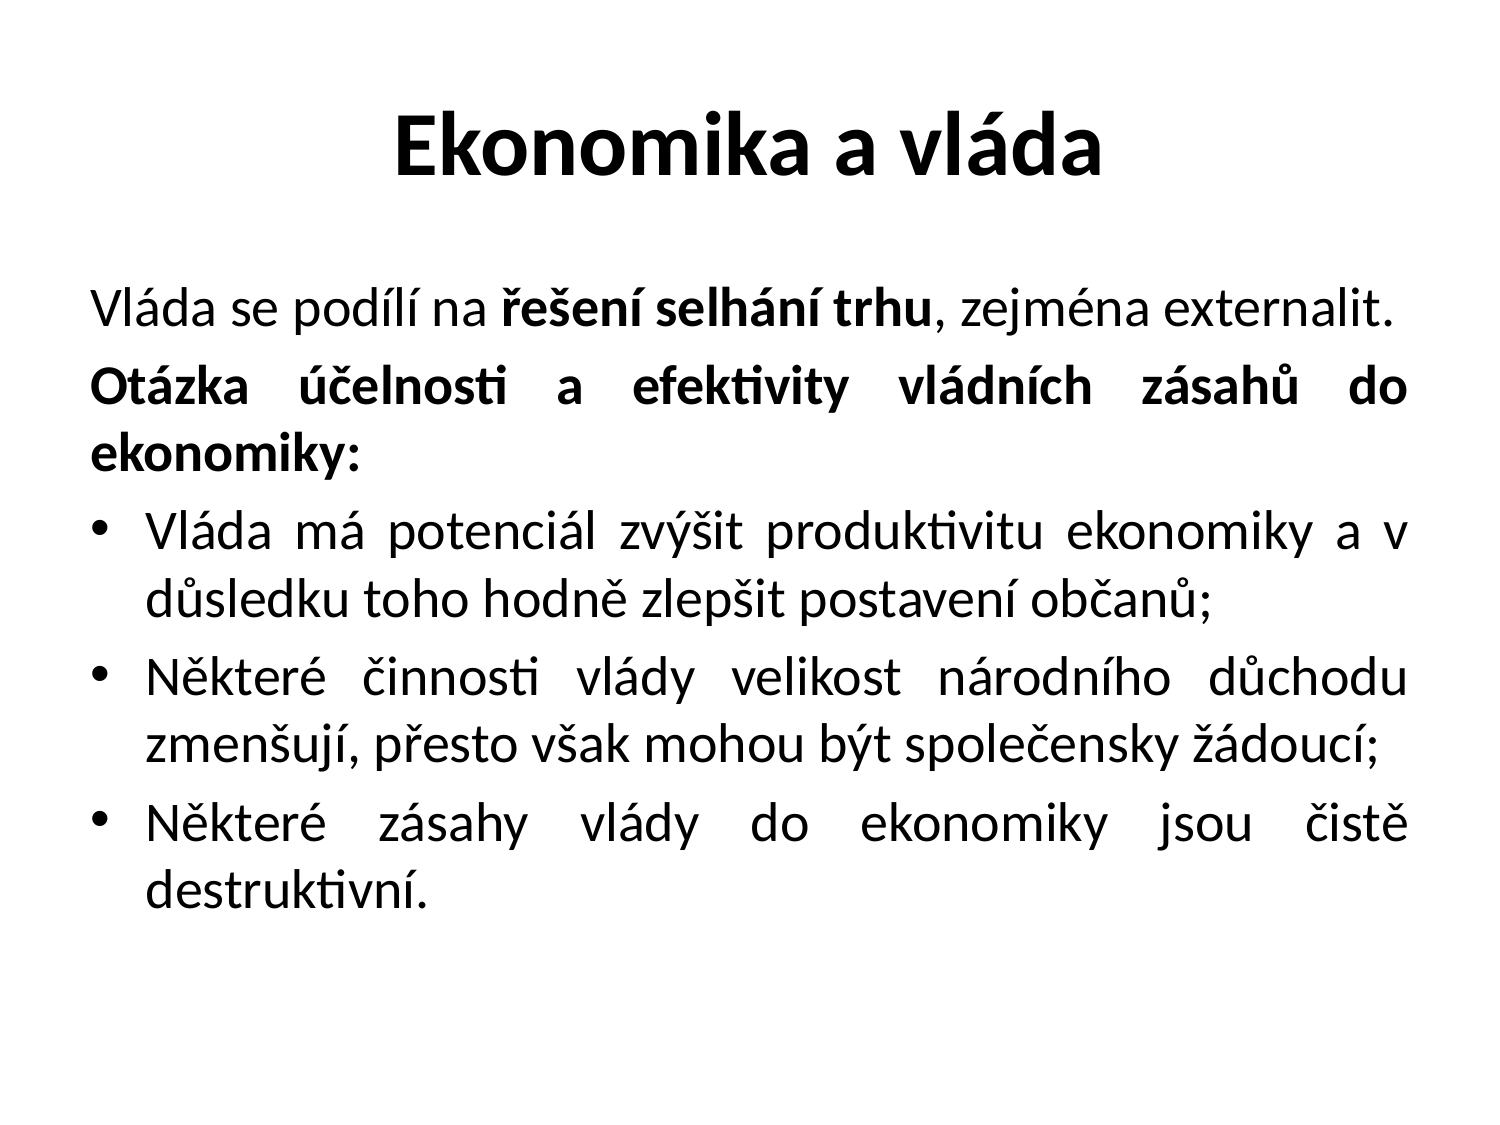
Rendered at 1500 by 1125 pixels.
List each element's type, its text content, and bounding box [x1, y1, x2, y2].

title Ekonomika a vláda [75, 45, 1425, 233]
list Vláda se podílí na řešení selhání trhu, zejména externalit. Otázka účelnosti a efektivity vládních zásahů do ekonomiky: Vláda má potenciál zvýšit produktivitu ekonomiky a v důsledku toho hodně zlepšit postavení občanů; Některé činnosti vlády velikost národního důchodu zmenšují, přesto však mohou být společensky žádoucí; Některé zásahy vlády do ekonomiky jsou čistě destruktivní. [75, 262, 1425, 1005]
